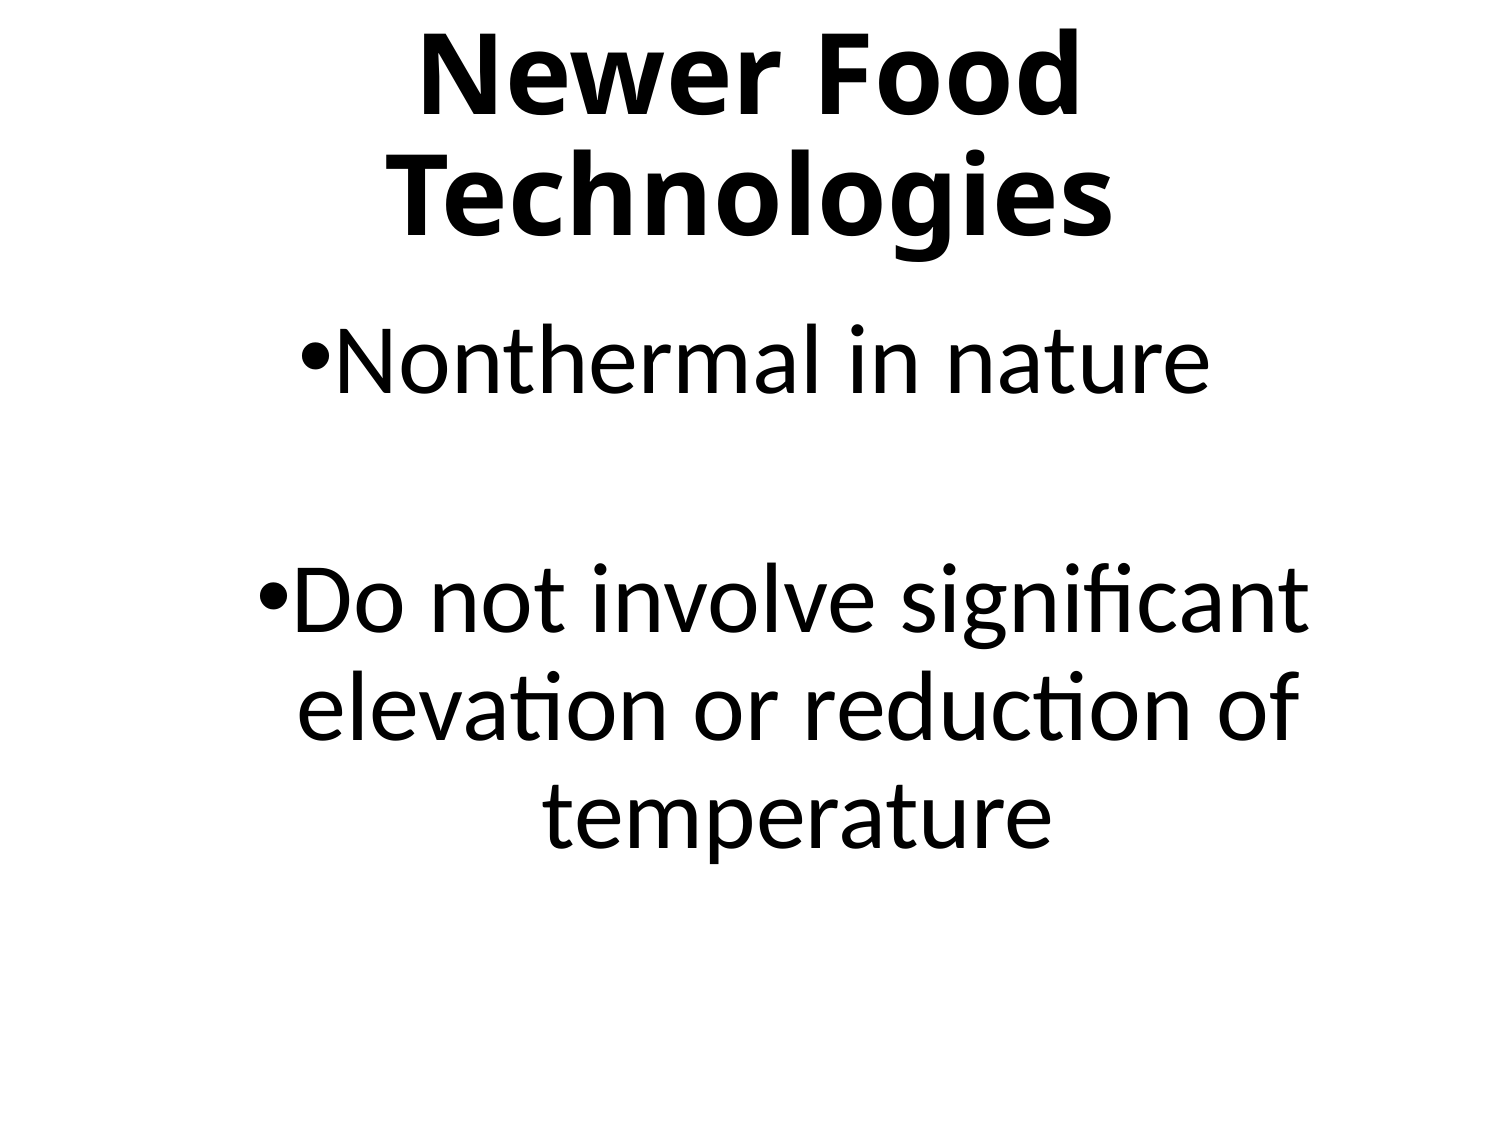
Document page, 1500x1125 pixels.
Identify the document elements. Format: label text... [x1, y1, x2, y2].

title Newer Food Technologies [103, 0, 1397, 278]
list Nonthermal in nature Do not involve significant elevation or reduction of temperature [112, 299, 1400, 1000]
